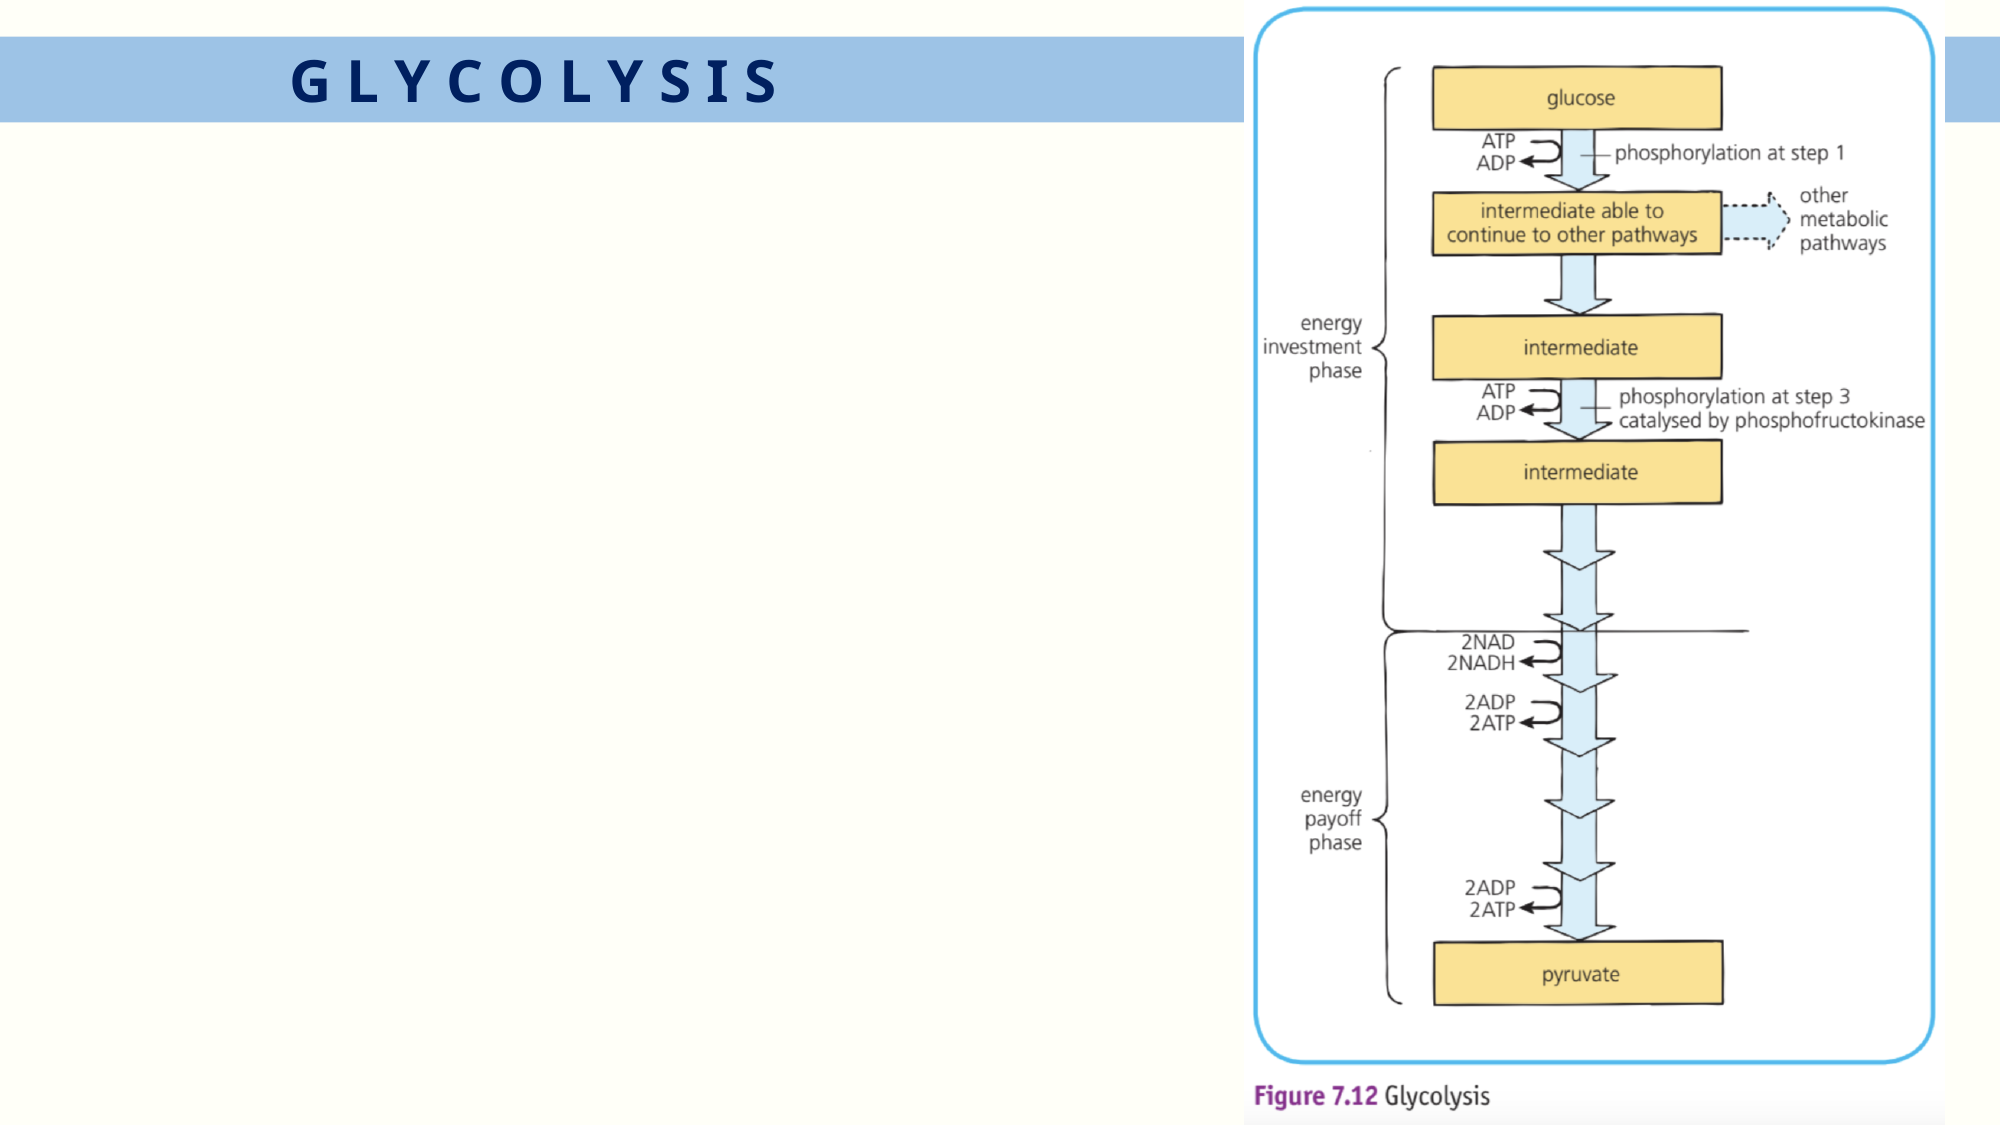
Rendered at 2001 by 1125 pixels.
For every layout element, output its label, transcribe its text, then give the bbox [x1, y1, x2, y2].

picture [1244, 0, 1945, 1125]
text_box G L Y C O L Y S I S [0, 36, 1244, 123]
text_box G L Y C O L Y S I S [1945, 36, 2000, 123]
